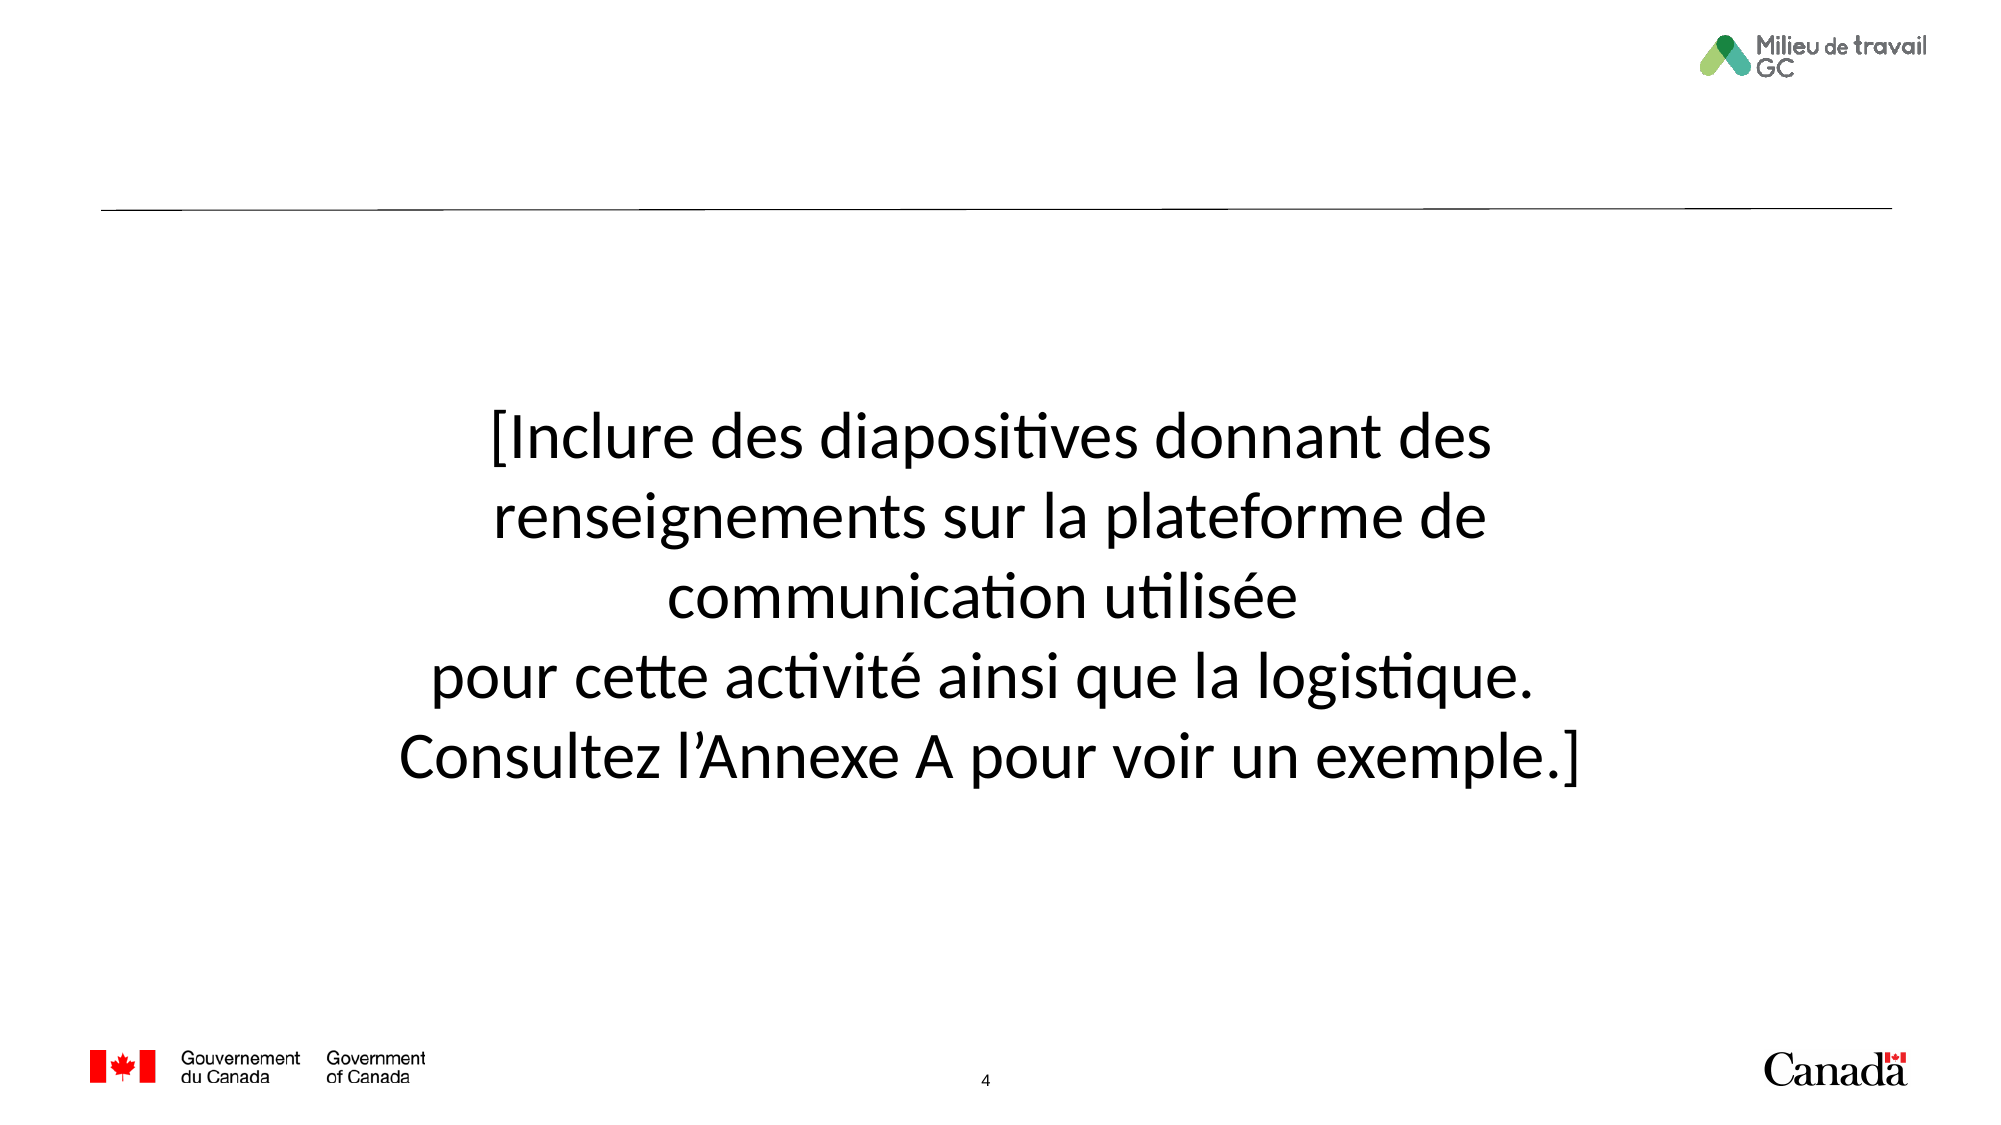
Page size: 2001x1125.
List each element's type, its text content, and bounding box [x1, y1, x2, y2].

picture [90, 1050, 425, 1083]
picture [1764, 1049, 1911, 1087]
picture [1698, 33, 1928, 79]
title [Inclure des diapositives donnant des renseignements sur la plateforme de communication utilisée pour cette activité ainsi que la logistique. Consultez l’Annexe A pour voir un exemple.] [352, 323, 1630, 940]
